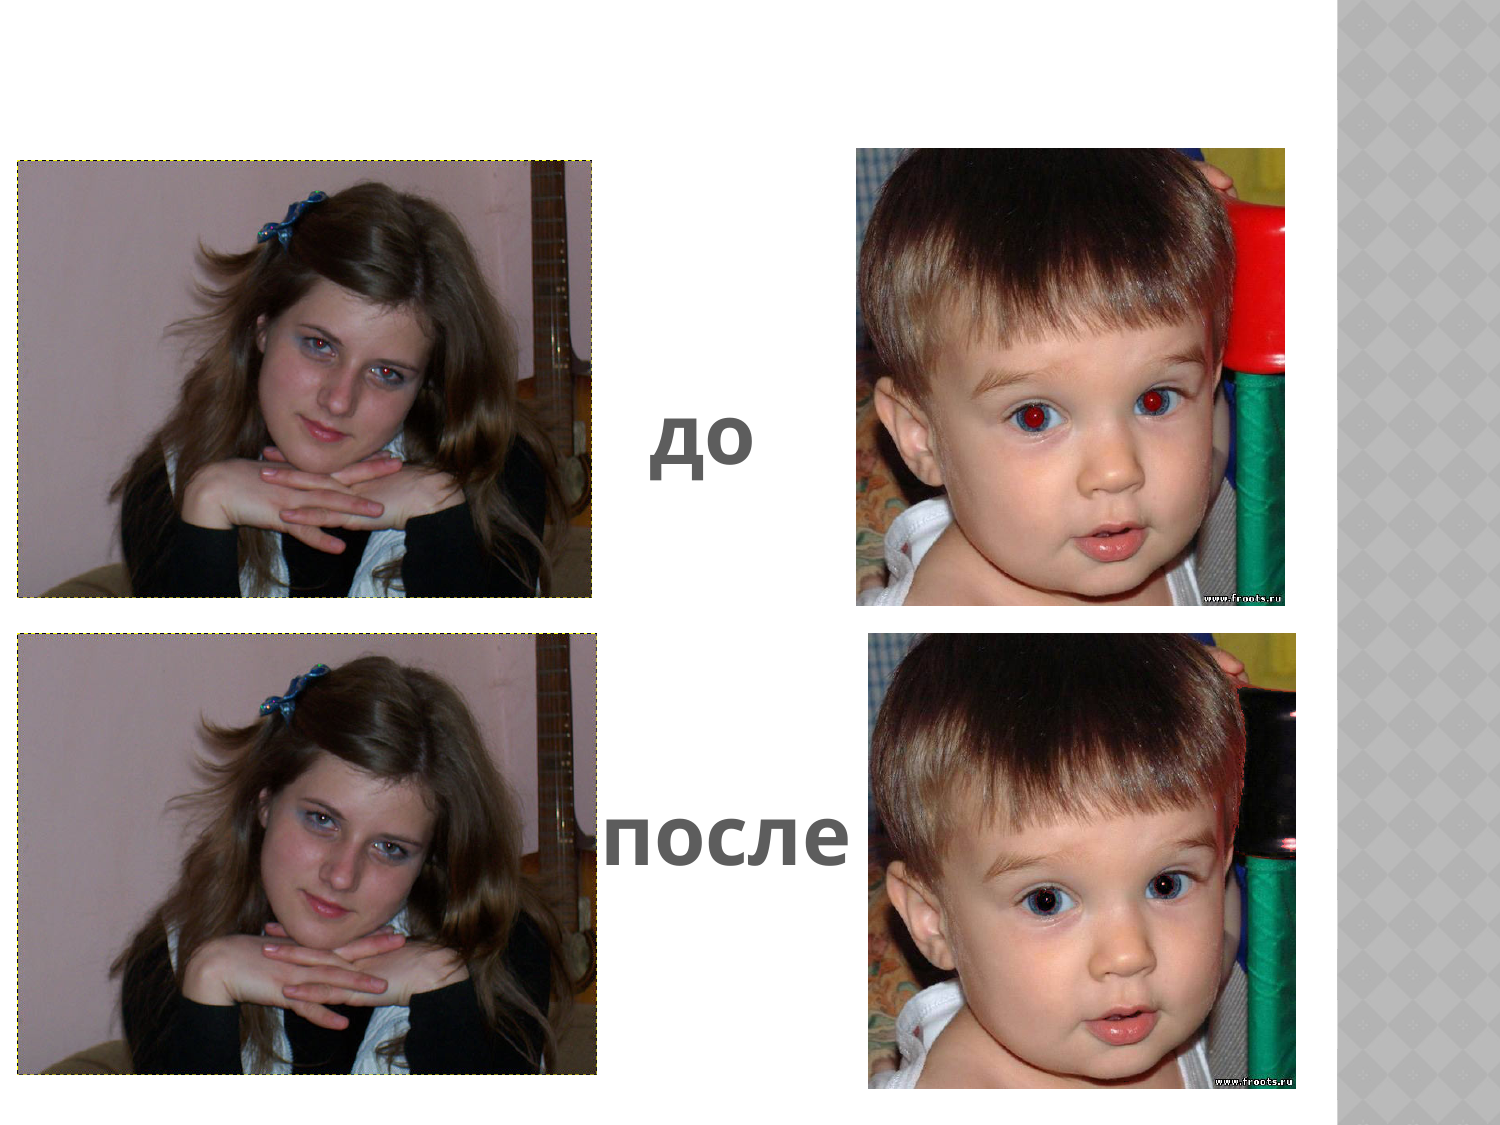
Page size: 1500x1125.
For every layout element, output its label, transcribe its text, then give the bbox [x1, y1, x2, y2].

picture [17, 160, 592, 599]
text_box после [604, 775, 861, 891]
picture [867, 632, 1296, 1089]
picture [855, 148, 1286, 606]
text_box до [634, 373, 772, 489]
picture [17, 632, 597, 1075]
